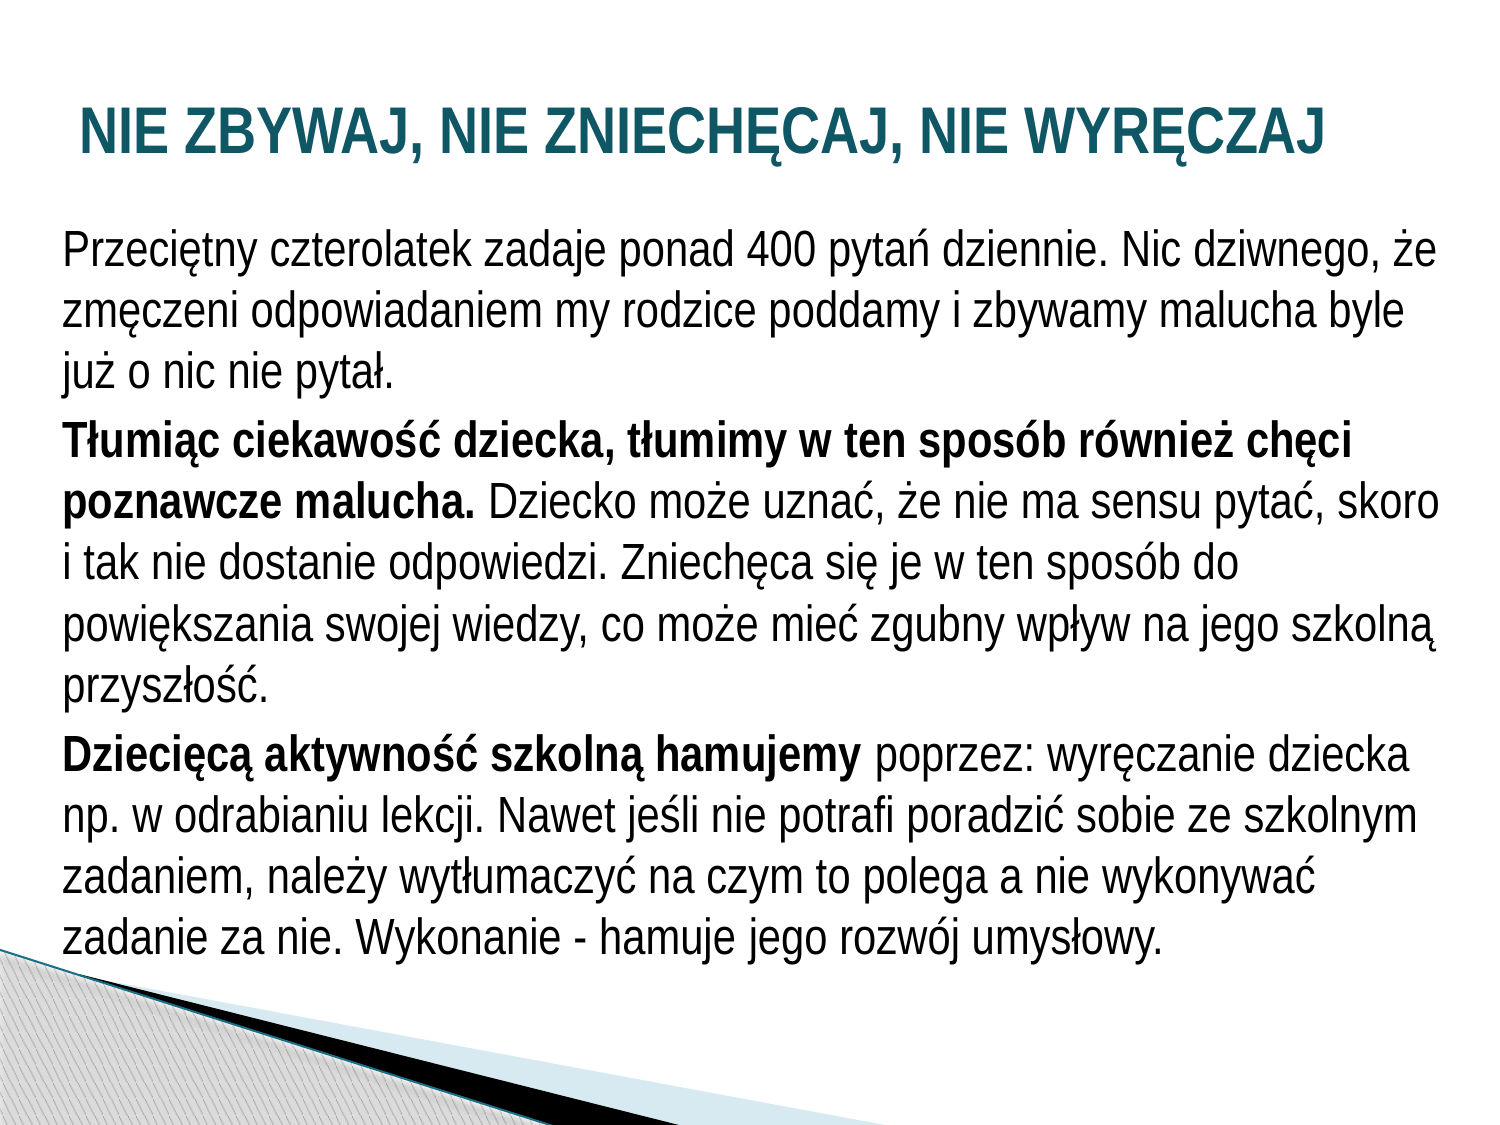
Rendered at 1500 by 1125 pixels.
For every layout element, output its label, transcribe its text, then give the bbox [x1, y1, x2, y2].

title NIE ZBYWAJ, NIE ZNIECHĘCAJ, NIE WYRĘCZAJ [64, 78, 1415, 266]
list Przeciętny czterolatek zadaje ponad 400 pytań dziennie. Nic dziwnego, że zmęczeni odpowiadaniem my rodzice poddamy i zbywamy malucha byle już o nic nie pytał. Tłumiąc ciekawość dziecka, tłumimy w ten sposób również chęci poznawcze malucha. Dziecko może uznać, że nie ma sensu pytać, skoro i tak nie dostanie odpowiedzi. Zniechęca się je w ten sposób do powiększania swojej wiedzy, co może mieć zgubny wpływ na jego szkolną przyszłość. Dziecięcą aktywność szkolną hamujemy poprzez: wyręczanie dziecka np. w odrabianiu lekcji. Nawet jeśli nie potrafi poradzić sobie ze szkolnym zadaniem, należy wytłumaczyć na czym to polega a nie wykonywać zadanie za nie. Wykonanie - hamuje jego rozwój umysłowy. [29, 208, 1459, 986]
